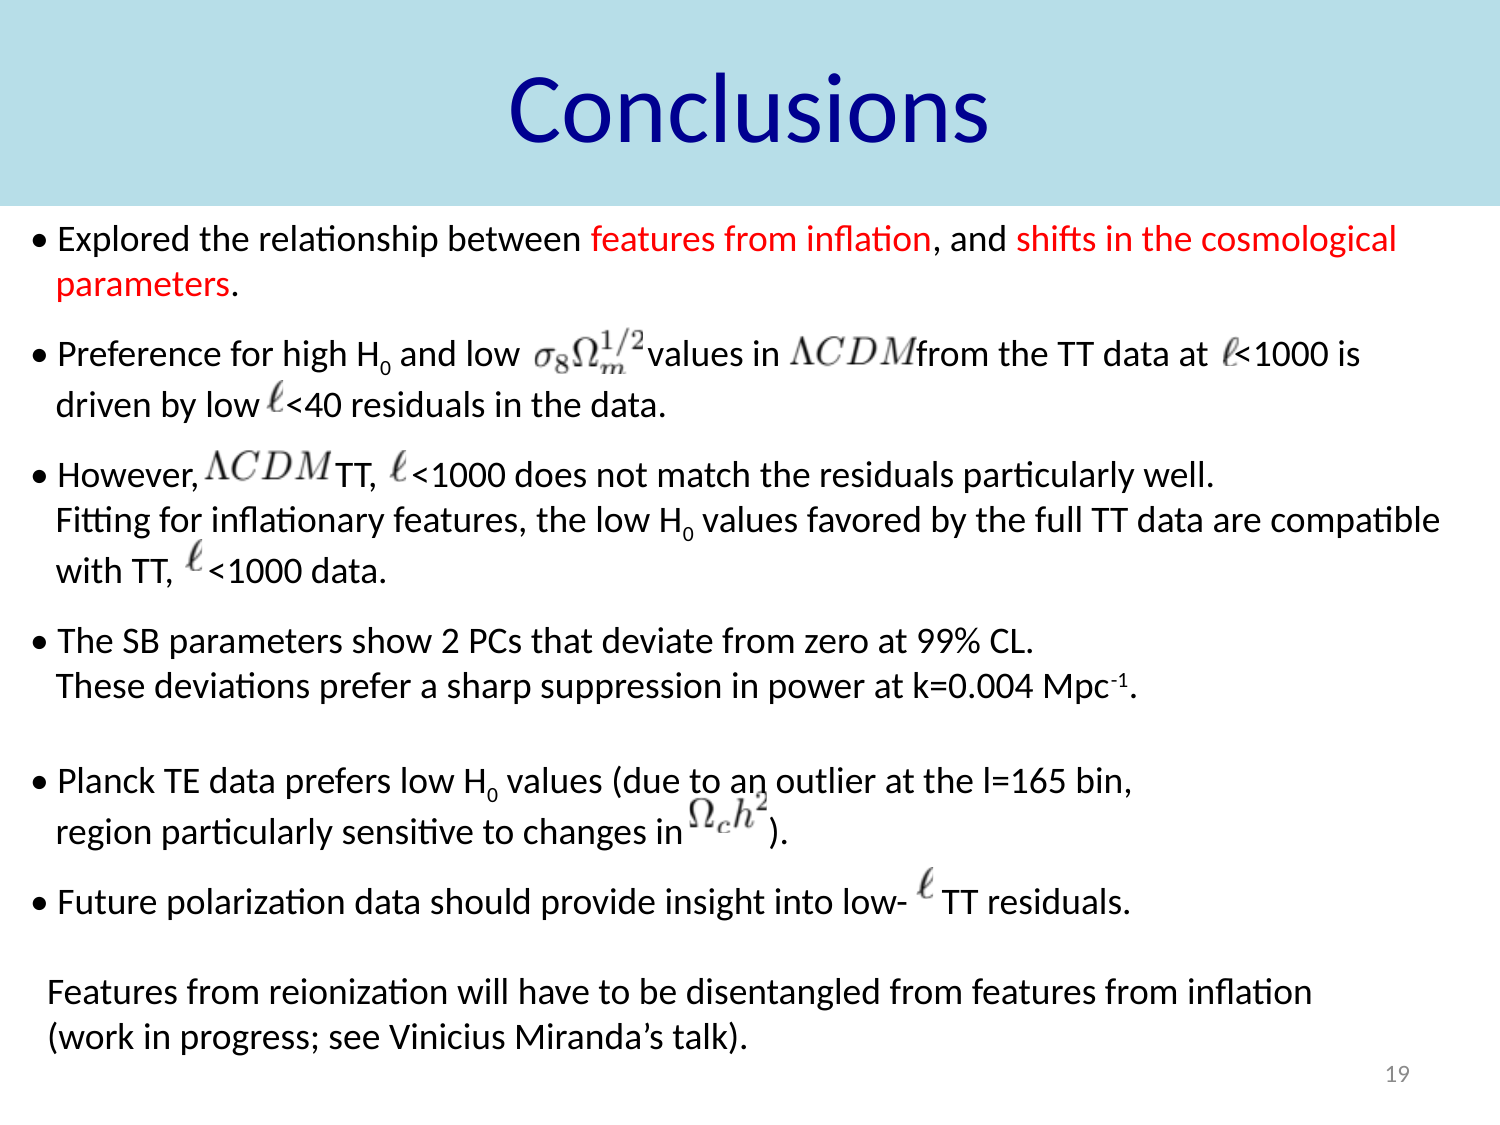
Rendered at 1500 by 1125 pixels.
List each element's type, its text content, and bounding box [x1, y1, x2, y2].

picture [203, 449, 332, 482]
picture [185, 539, 203, 572]
picture [916, 866, 934, 899]
picture [789, 334, 917, 367]
picture [689, 790, 767, 833]
title Conclusions [0, 0, 1500, 206]
picture [389, 449, 407, 482]
picture [266, 380, 284, 413]
picture [534, 327, 643, 374]
picture [1222, 335, 1240, 366]
text_box • Explored the relationship between features from inflation, and shifts in the cosmological parameters. • Preference for high H0 and low values in from the TT data at <1000 is driven by low <40 residuals in the data. • However, TT, <1000 does not match the residuals particularly well. Fitting for inflationary features, the low H0 values favored by the full TT data are compatible with TT, <1000 data. • The SB parameters show 2 PCs that deviate from zero at 99% CL. These deviations prefer a sharp suppression in power at k=0.004 Mpc-1. • Planck TE data prefers low H0 values (due to an outlier at the l=165 bin, region particularly sensitive to changes in ). • Future polarization data should provide insight into low- TT residuals. Features from reionization will have to be disentangled from features from inflation (work in progress; see Vinicius Miranda’s talk). [15, 206, 1500, 1110]
